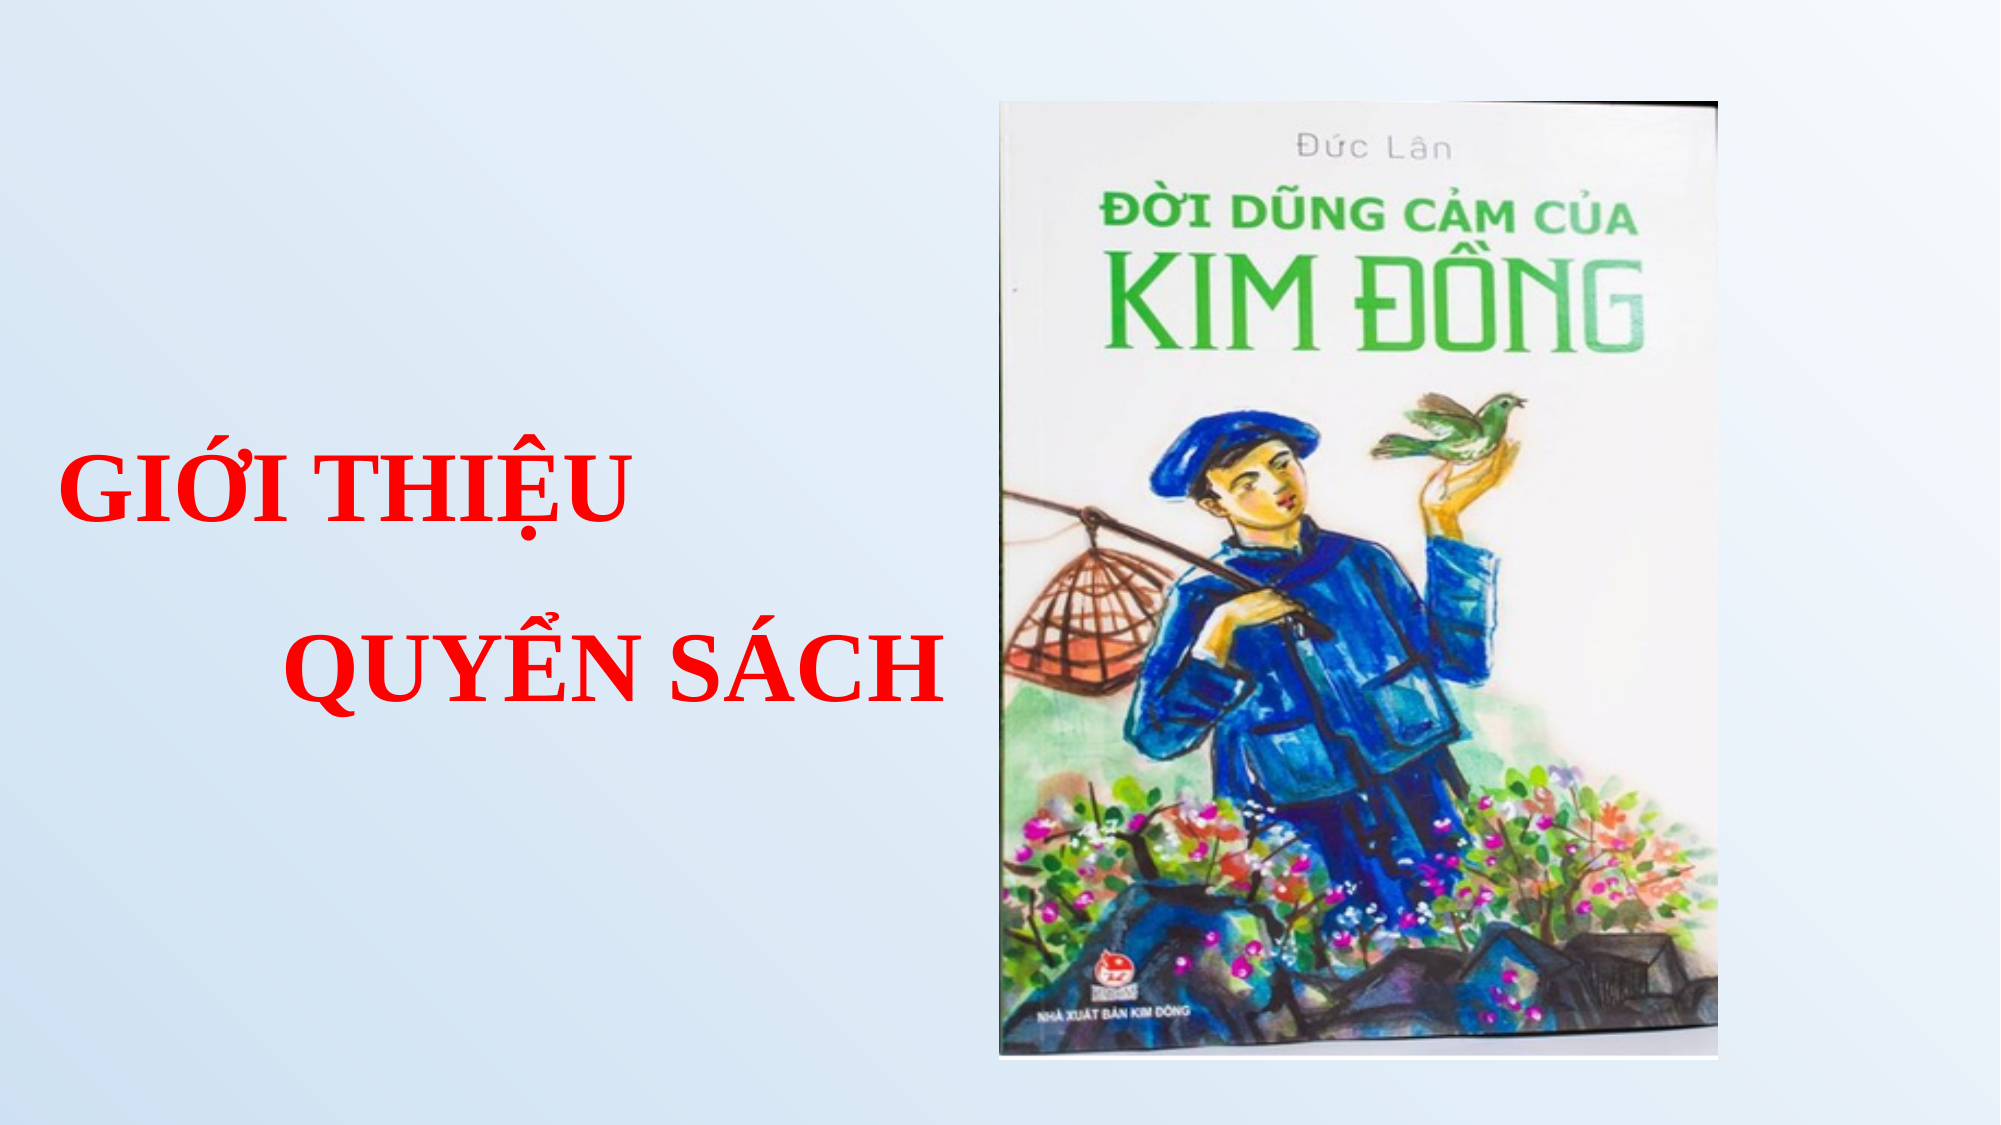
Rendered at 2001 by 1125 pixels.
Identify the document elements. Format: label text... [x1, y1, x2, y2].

text_box GIỚI THIỆU QUYỂN SÁCH [16, 354, 999, 1029]
picture [999, 101, 1718, 1060]
